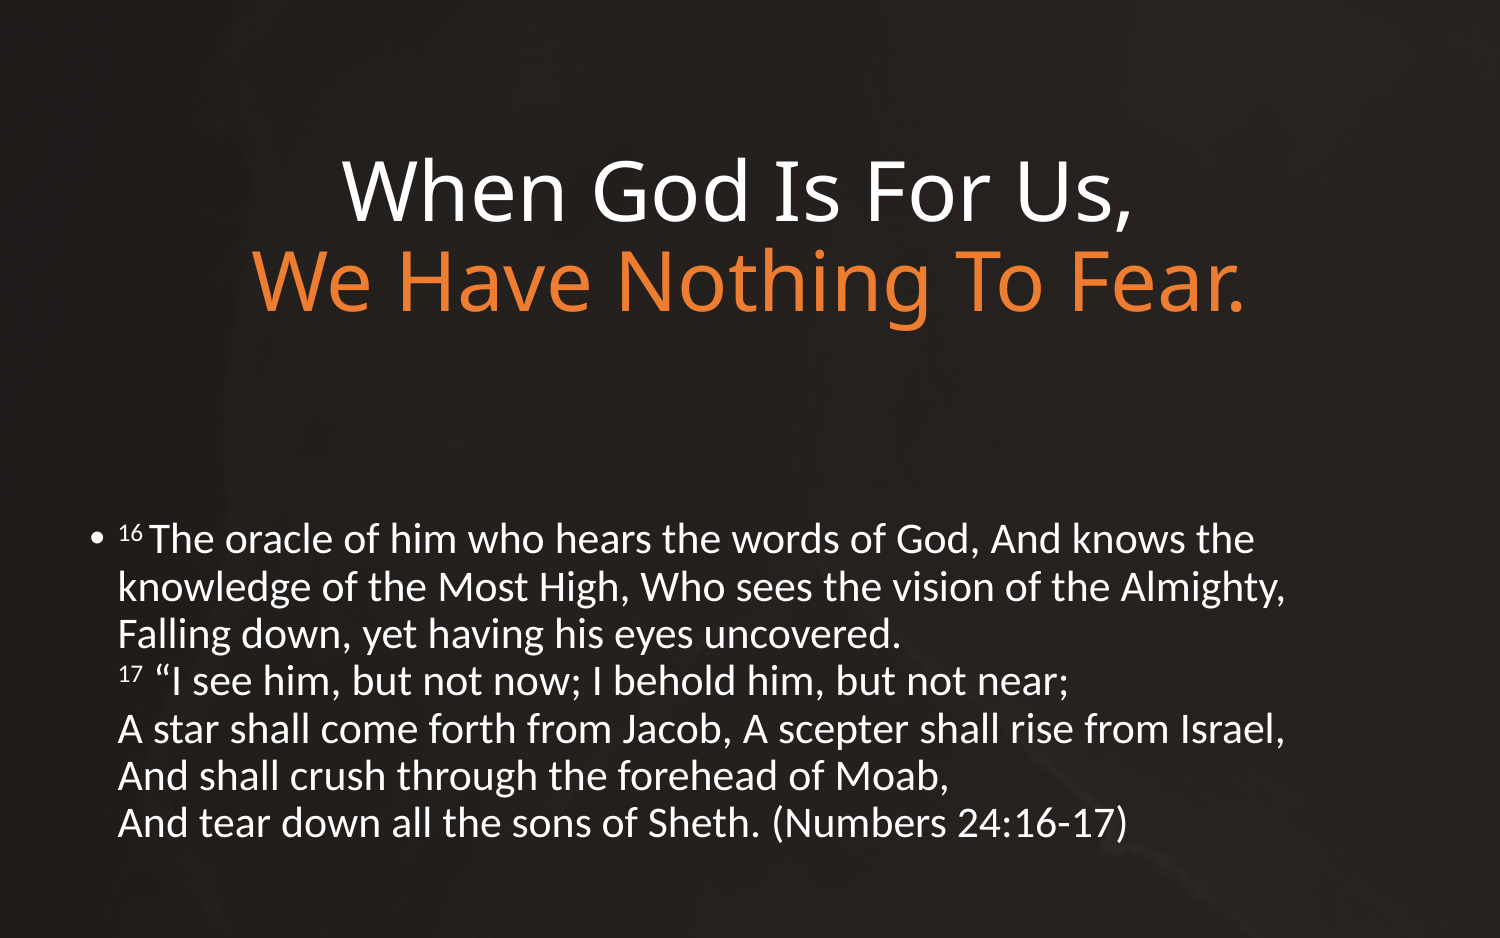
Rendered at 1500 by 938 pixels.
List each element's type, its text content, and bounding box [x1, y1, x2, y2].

title When God Is For Us, We Have Nothing To Fear. [103, 49, 1397, 429]
picture [0, 0, 1500, 938]
list 16 The oracle of him who hears the words of God, And knows the knowledge of the Most High, Who sees the vision of the Almighty, Falling down, yet having his eyes uncovered. 17 “I see him, but not now; I behold him, but not near; A star shall come forth from Jacob, A scepter shall rise from Israel, And shall crush through the forehead of Moab, And tear down all the sons of Sheth. (Numbers 24:16-17) [74, 508, 1431, 911]
